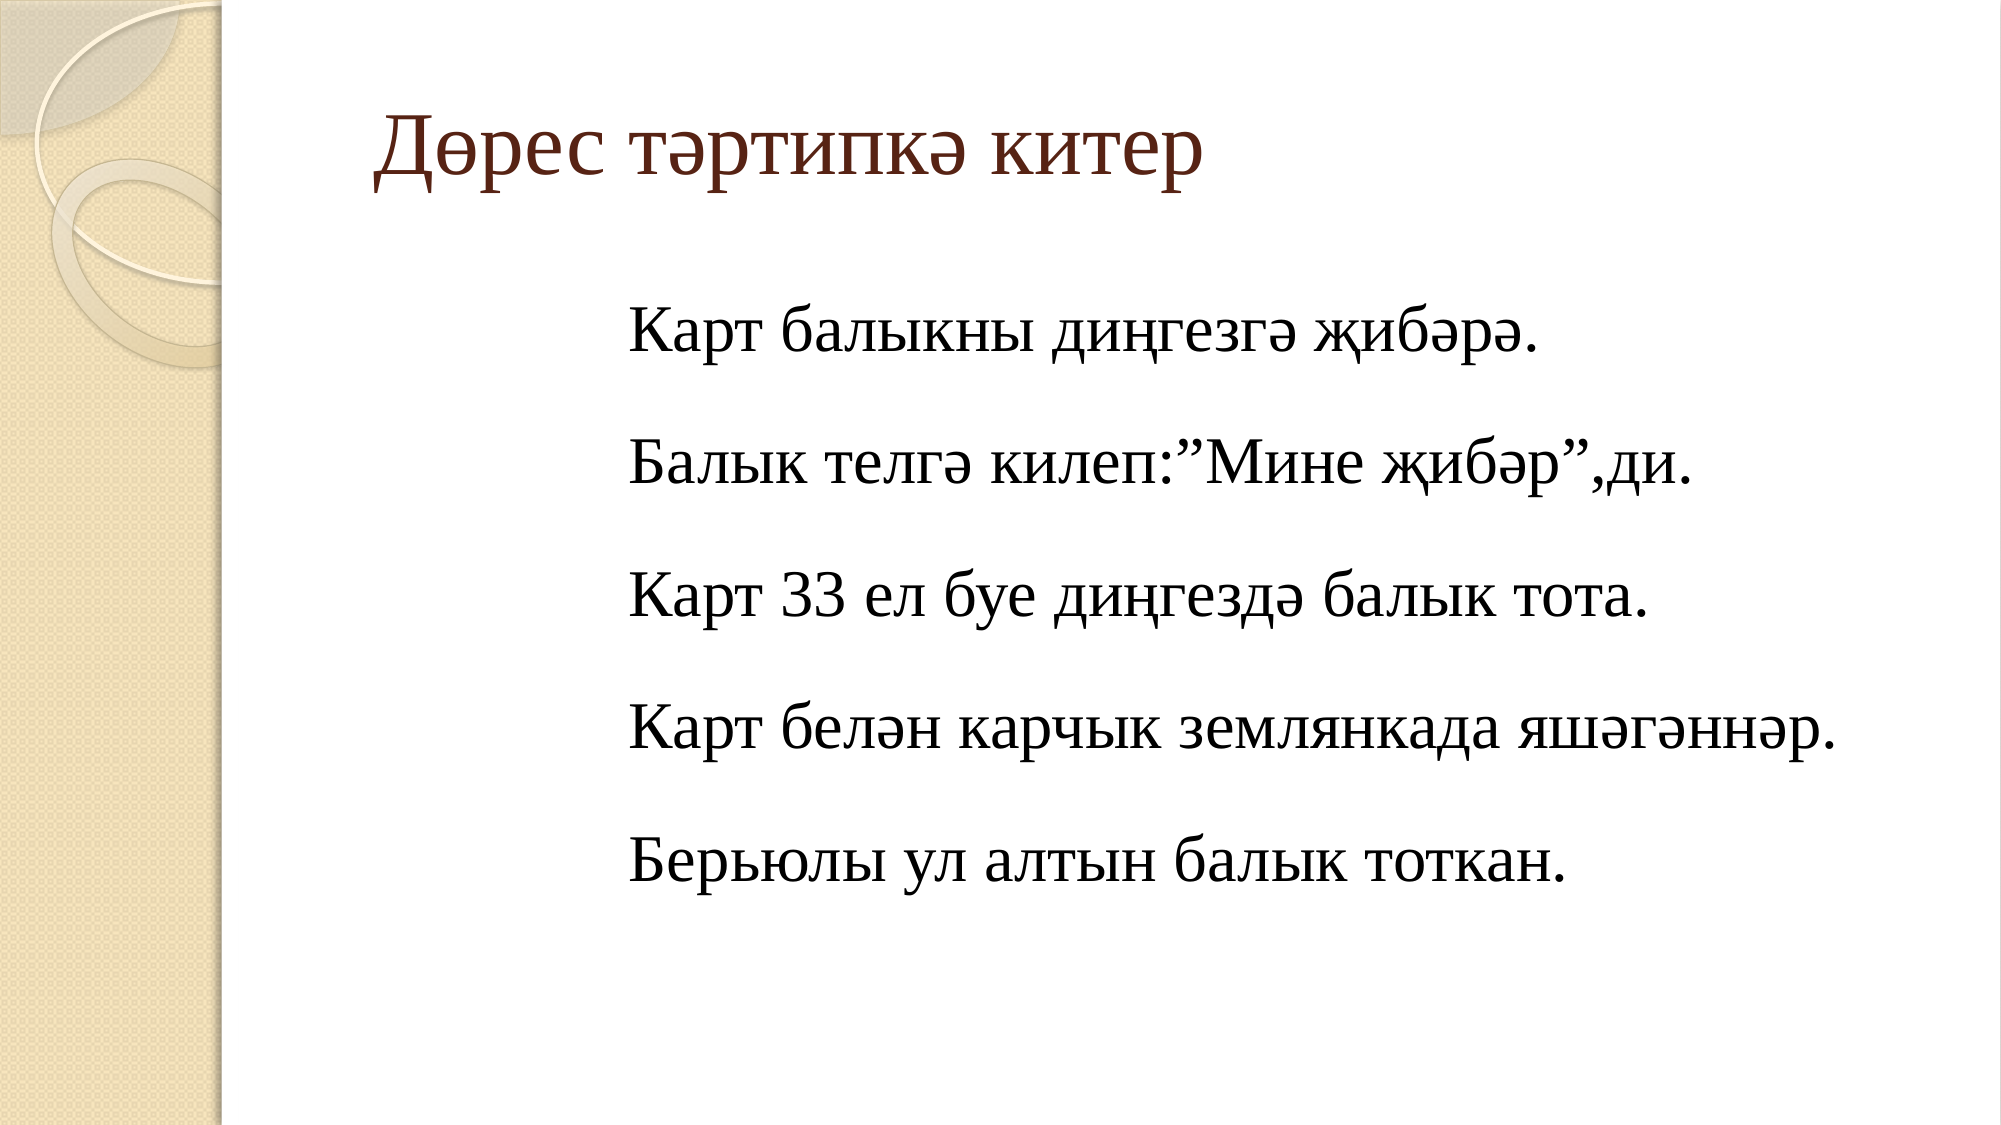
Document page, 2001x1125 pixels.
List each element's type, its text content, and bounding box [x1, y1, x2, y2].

title Дөрес тәртипкә китер [313, 45, 1954, 233]
list Карт балыкны диңгезгә җибәрә. Балык телгә килеп:”Мине җибәр”,ди. Карт 33 ел буе диңгездә балык тота. Карт белән карчык землянкада яшәгәннәр. Берьюлы ул алтын балык тоткан. [313, 237, 1954, 1025]
